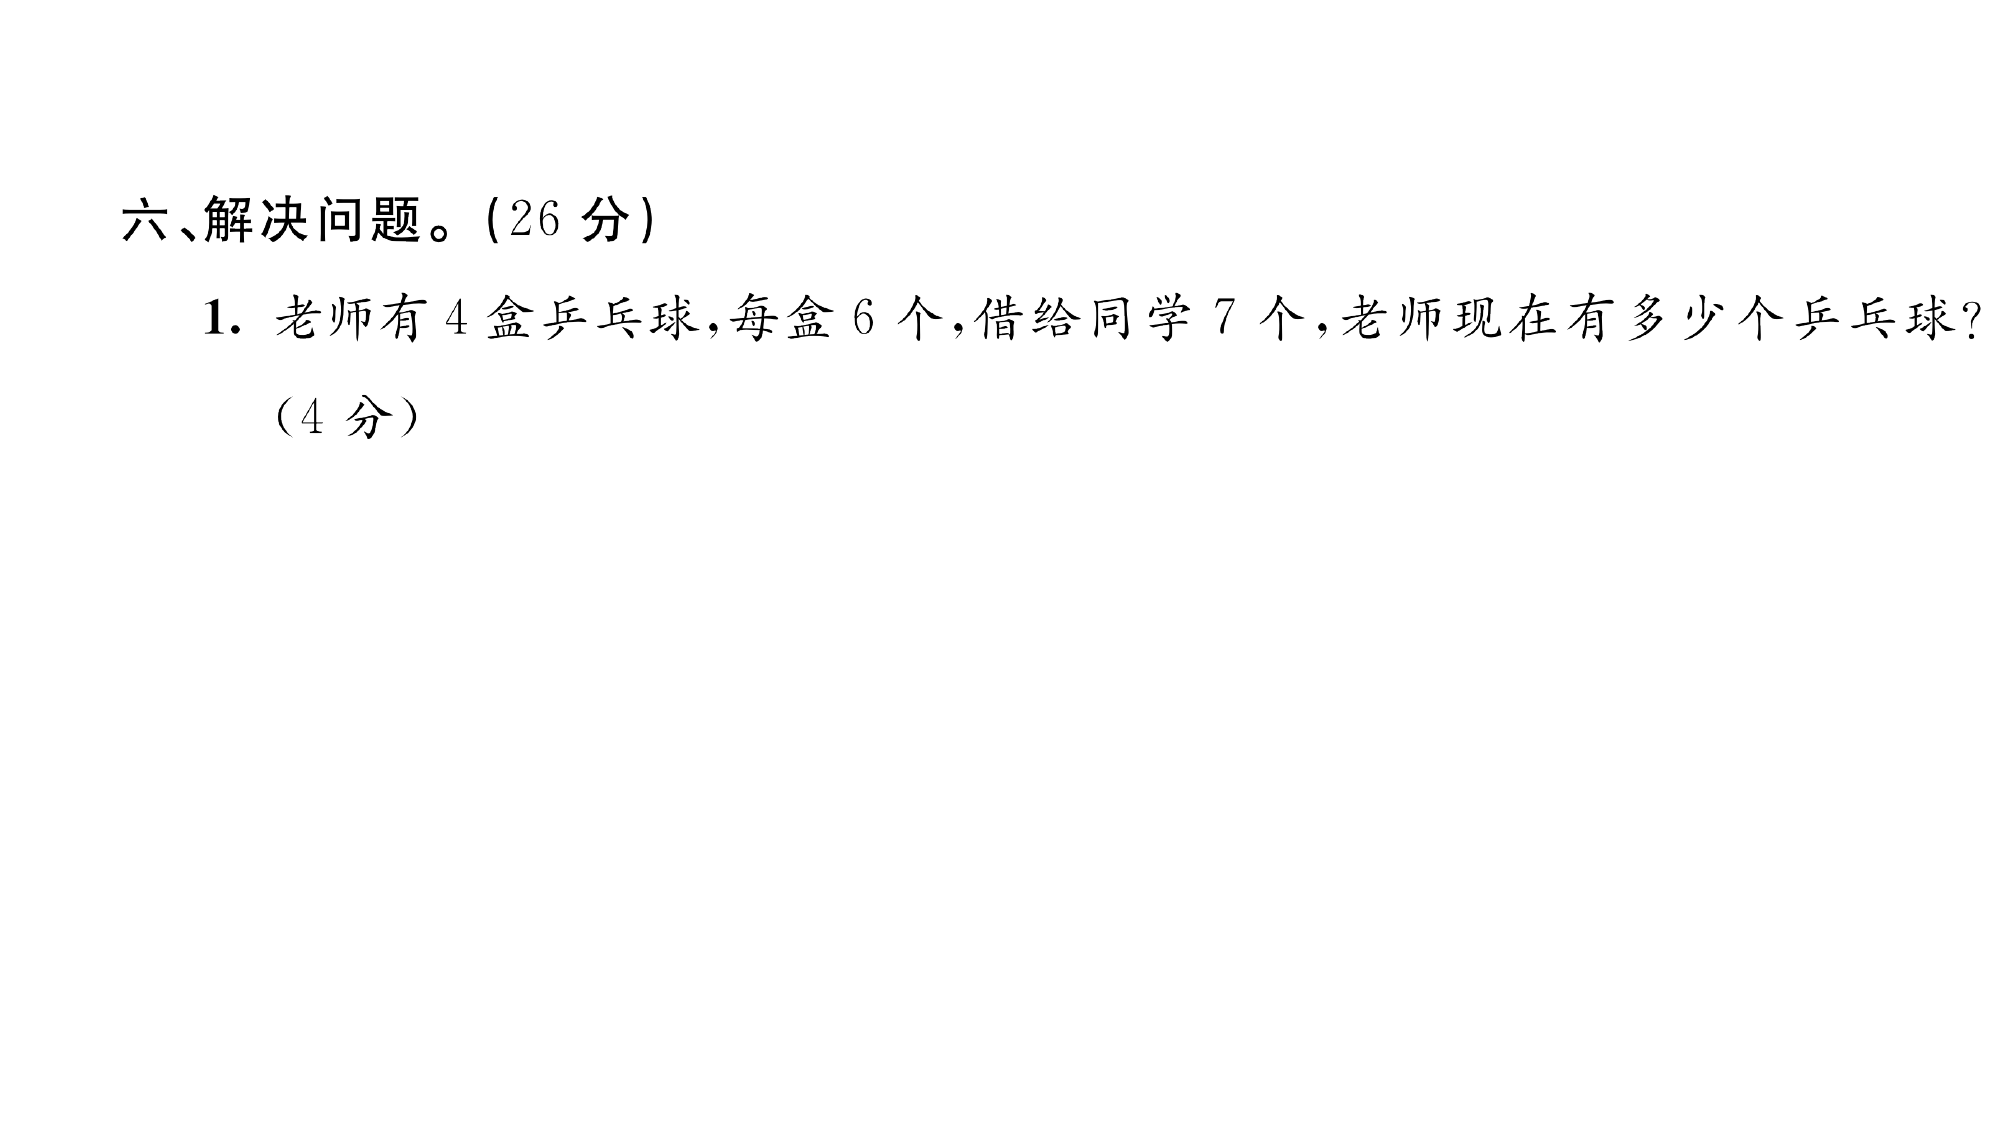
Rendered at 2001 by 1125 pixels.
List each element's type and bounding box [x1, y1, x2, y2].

picture [118, 177, 2000, 666]
